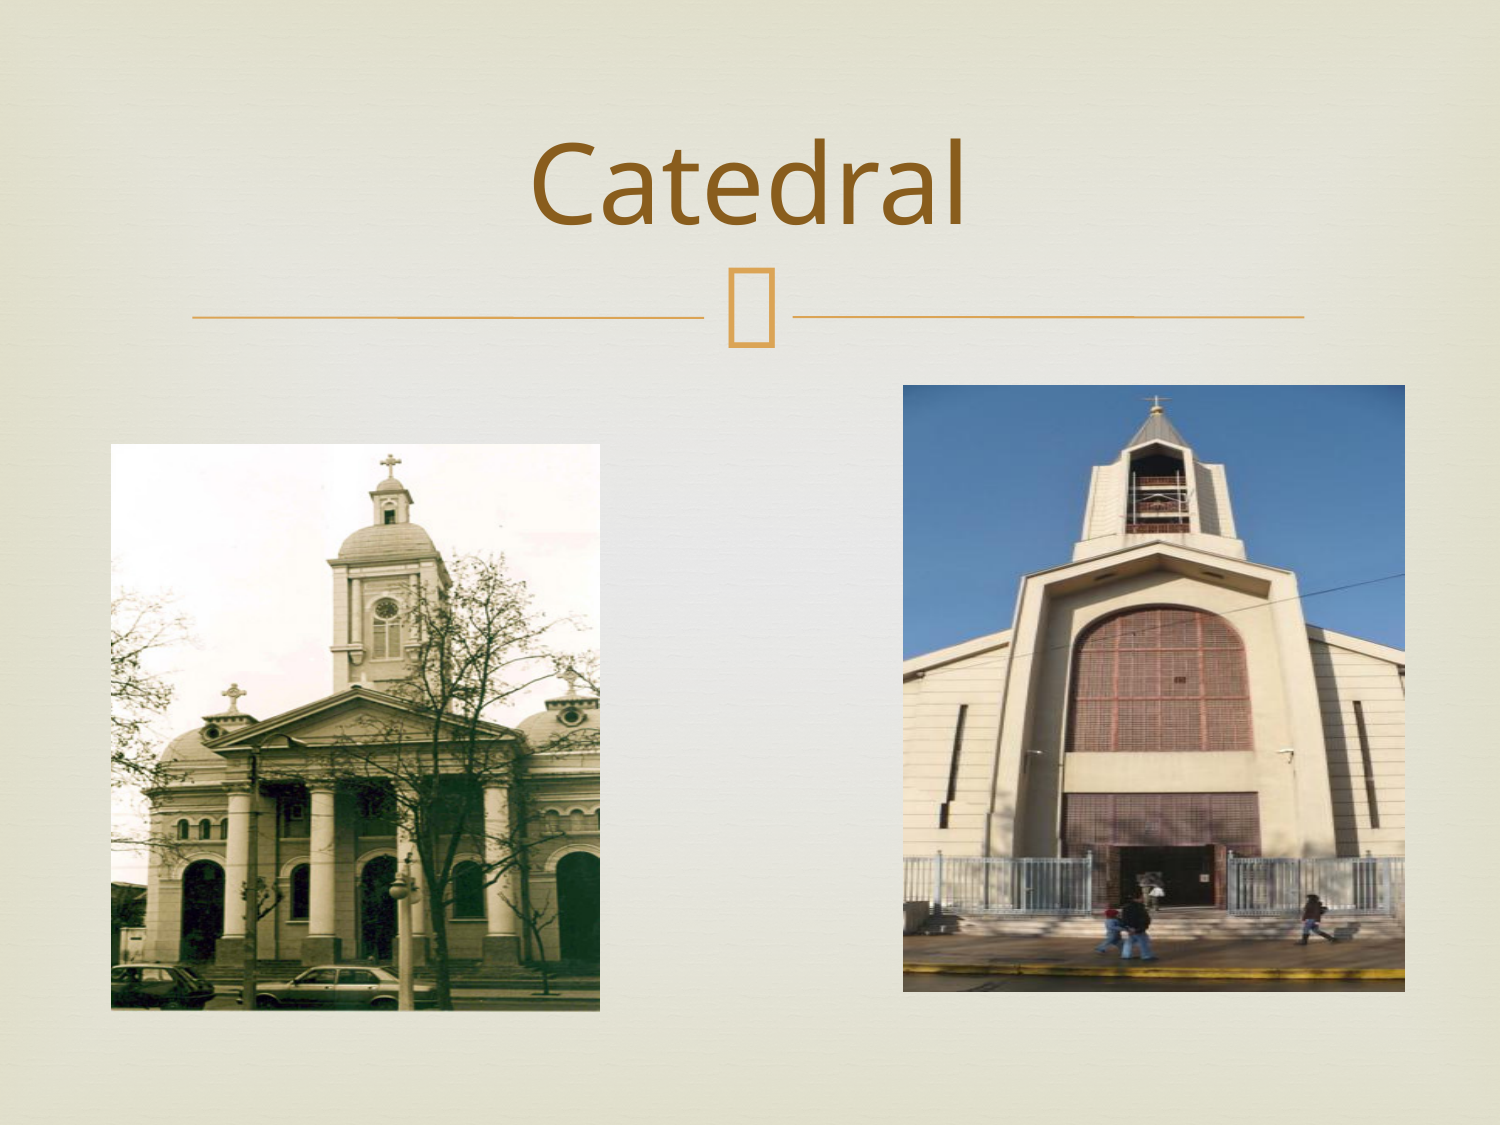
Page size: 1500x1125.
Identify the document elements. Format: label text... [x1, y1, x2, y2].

title Catedral [112, 93, 1386, 267]
picture [902, 384, 1406, 993]
picture [110, 443, 601, 1012]
